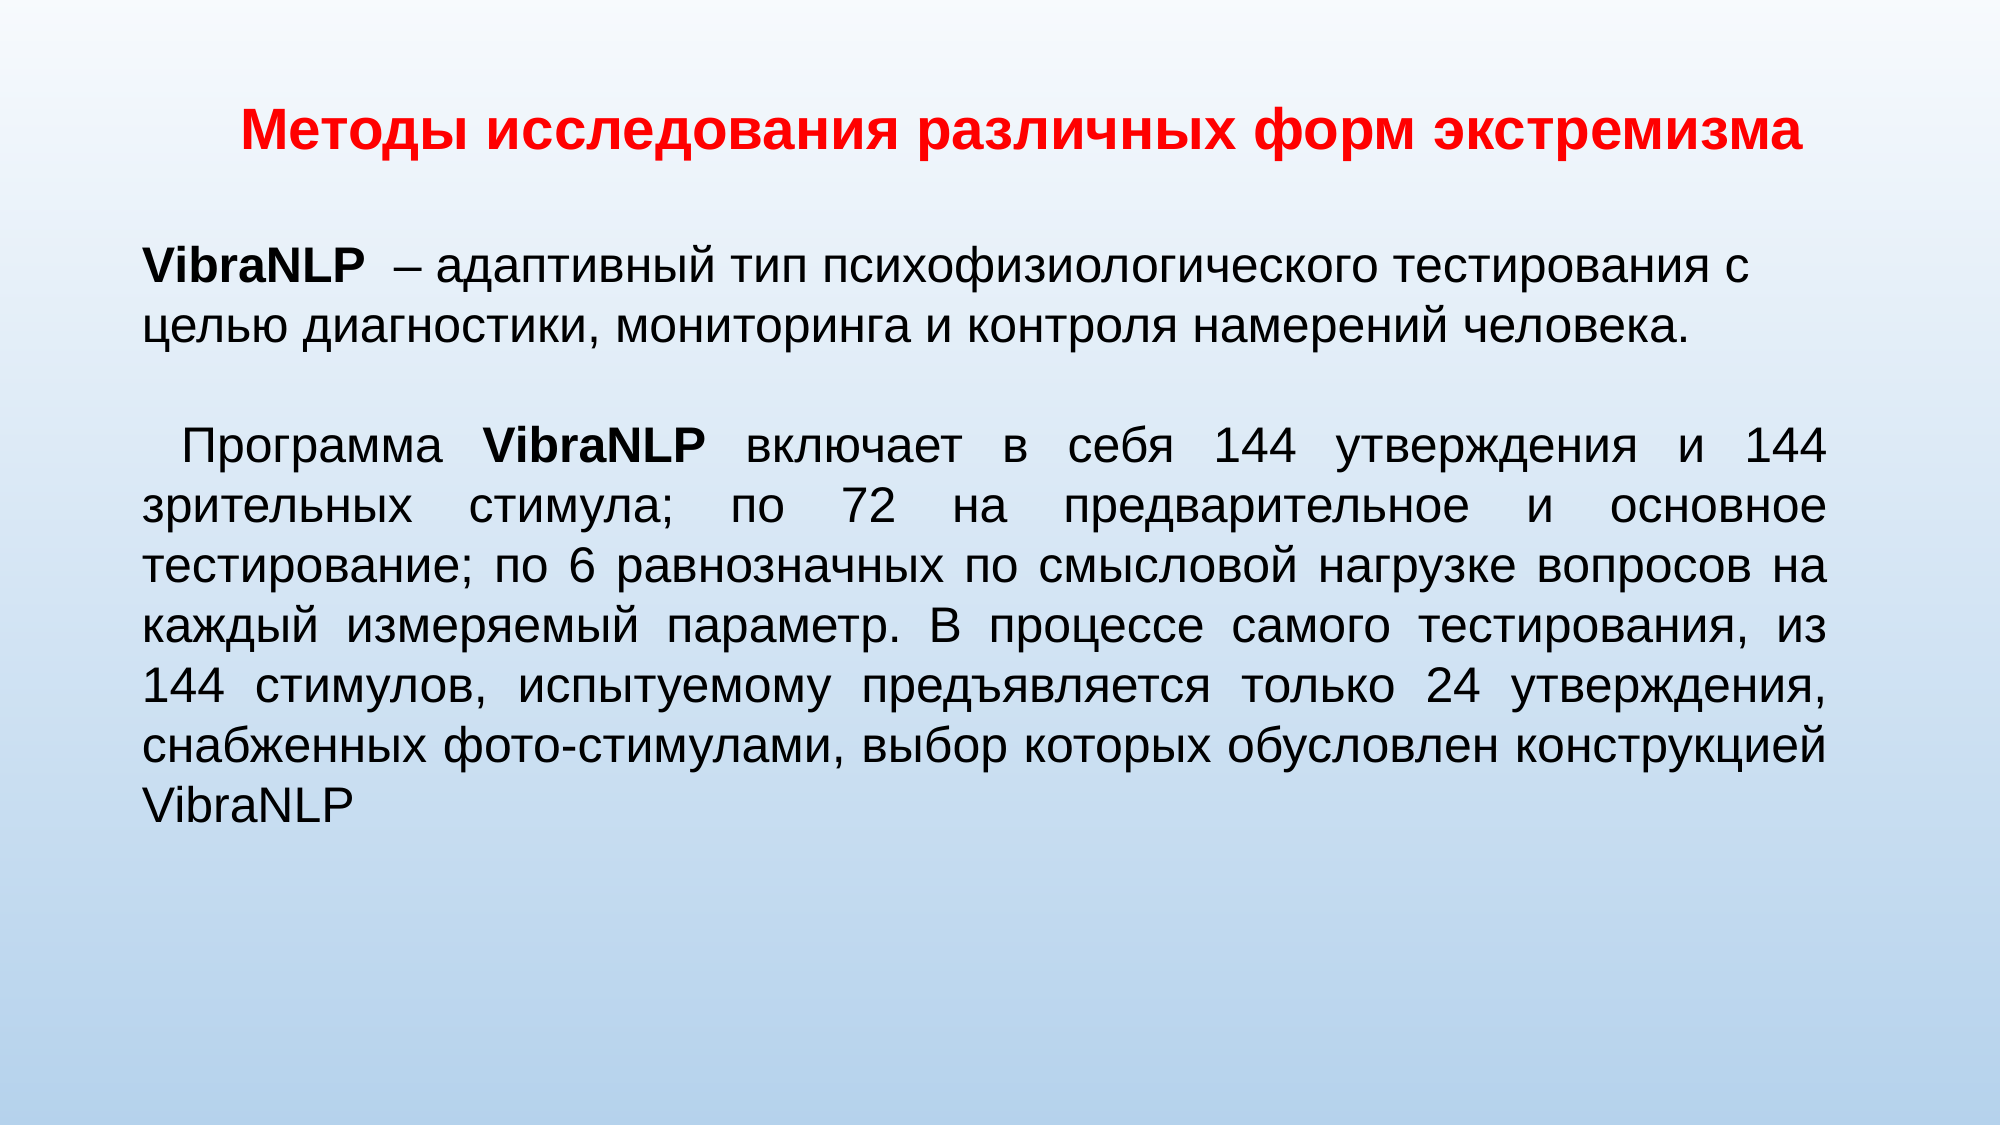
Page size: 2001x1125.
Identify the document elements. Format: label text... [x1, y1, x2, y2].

title Методы исследования различных форм экстремизма [127, 22, 1917, 240]
text_box VibraNLP – адаптивный тип психофизиологического тестирования с целью диагностики, мониторинга и контроля намерений человека. Программа VibraNLP включает в себя 144 утверждения и 144 зрительных стимула; по 72 на предварительное и основное тестирование; по 6 равнозначных по смысловой нагрузке вопросов на каждый измеряемый параметр. В процессе самого тестирования, из 144 стимулов, испытуемому предъявляется только 24 утверждения, снабженных фото-стимулами, выбор которых обусловлен конструкцией VibraNLP [127, 224, 1843, 840]
